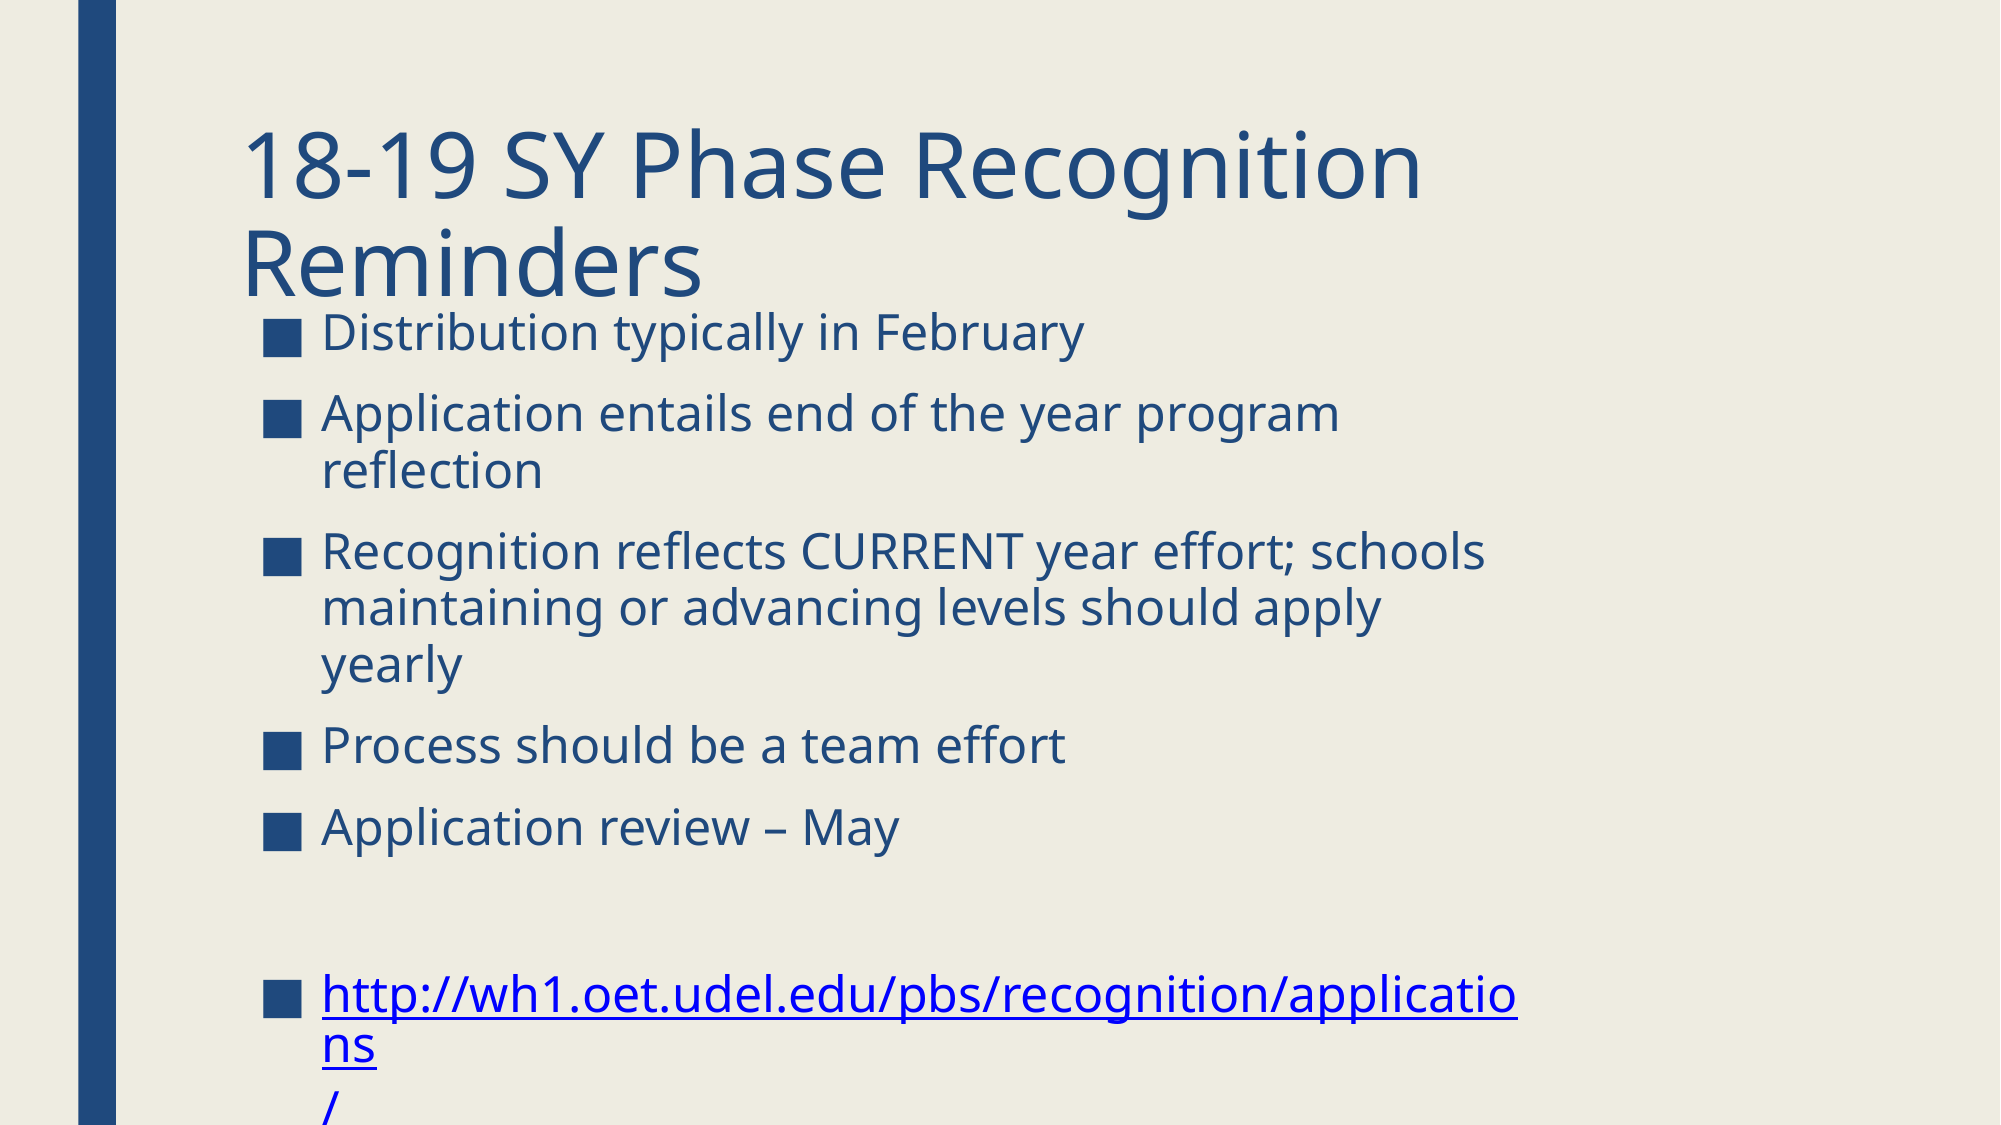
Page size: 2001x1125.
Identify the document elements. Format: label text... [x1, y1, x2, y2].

list Distribution typically in February Application entails end of the year program reflection Recognition reflects CURRENT year effort; schools maintaining or advancing levels should apply yearly Process should be a team effort Application review – May http://wh1.oet.udel.edu/pbs/recognition/applications/ [243, 297, 1543, 1061]
title 18-19 SY Phase Recognition Reminders [225, 112, 1800, 357]
